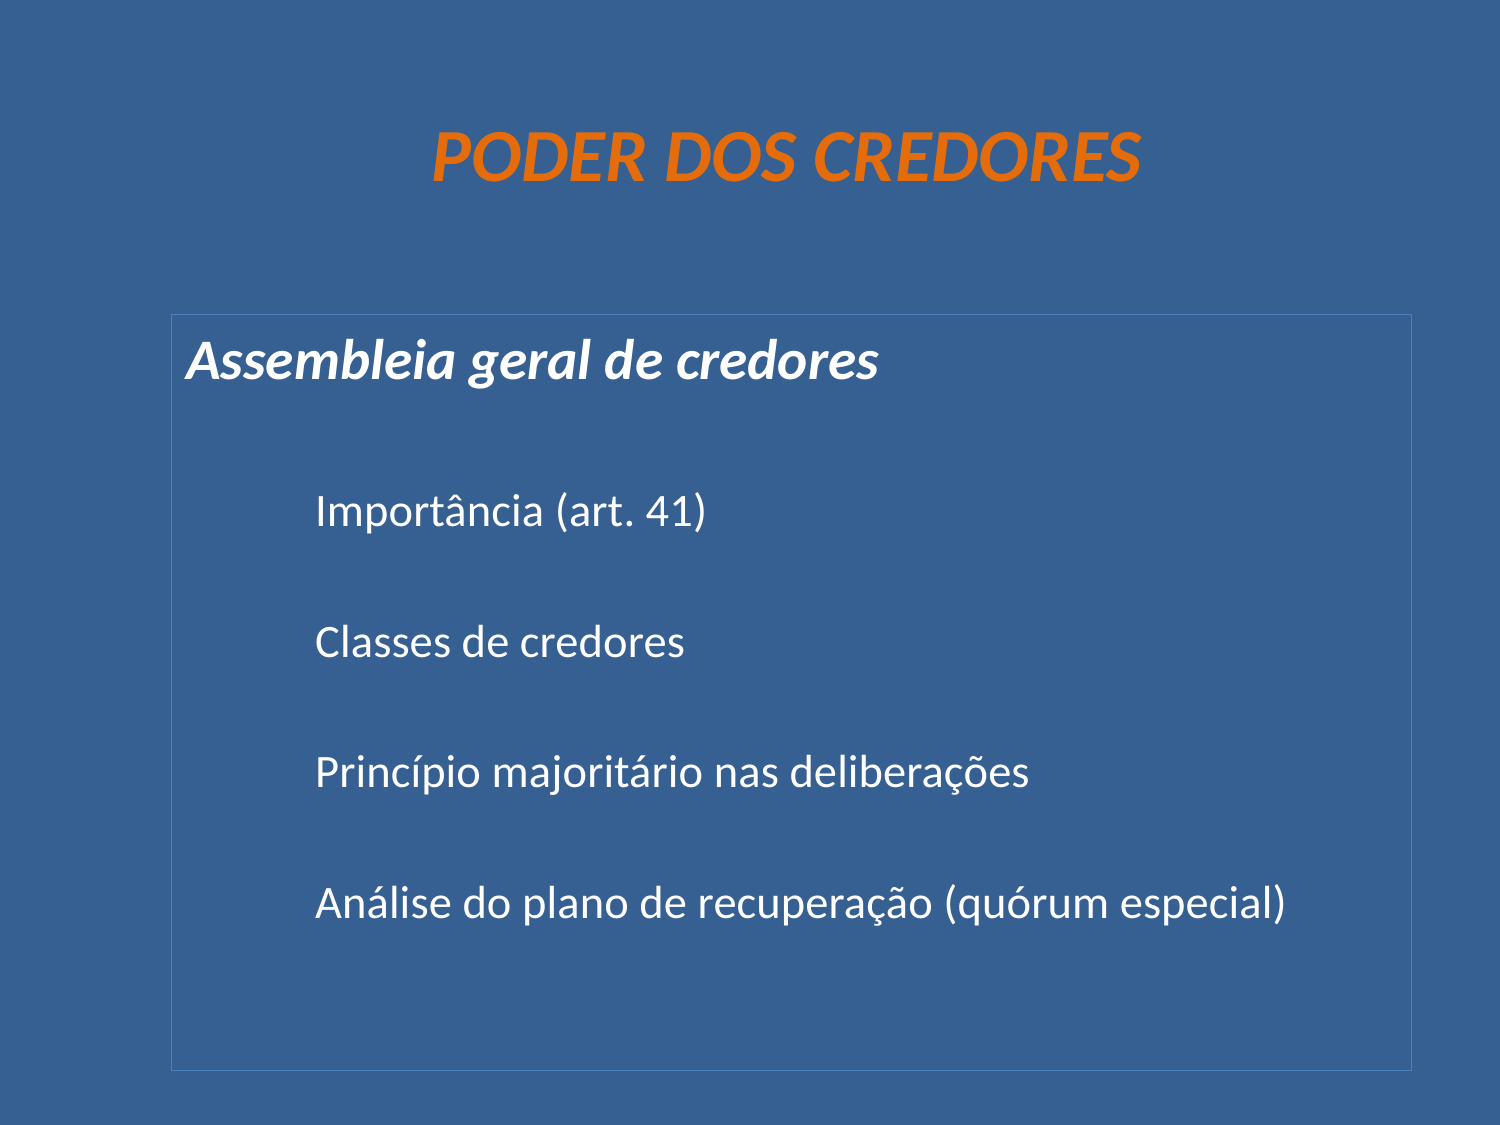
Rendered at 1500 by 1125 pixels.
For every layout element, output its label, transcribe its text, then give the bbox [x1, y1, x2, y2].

title PODER DOS CREDORES [112, 54, 1463, 339]
list Assembleia geral de credores Importância (art. 41) Classes de credores Princípio majoritário nas deliberações Análise do plano de recuperação (quórum especial) [171, 314, 1412, 1071]
